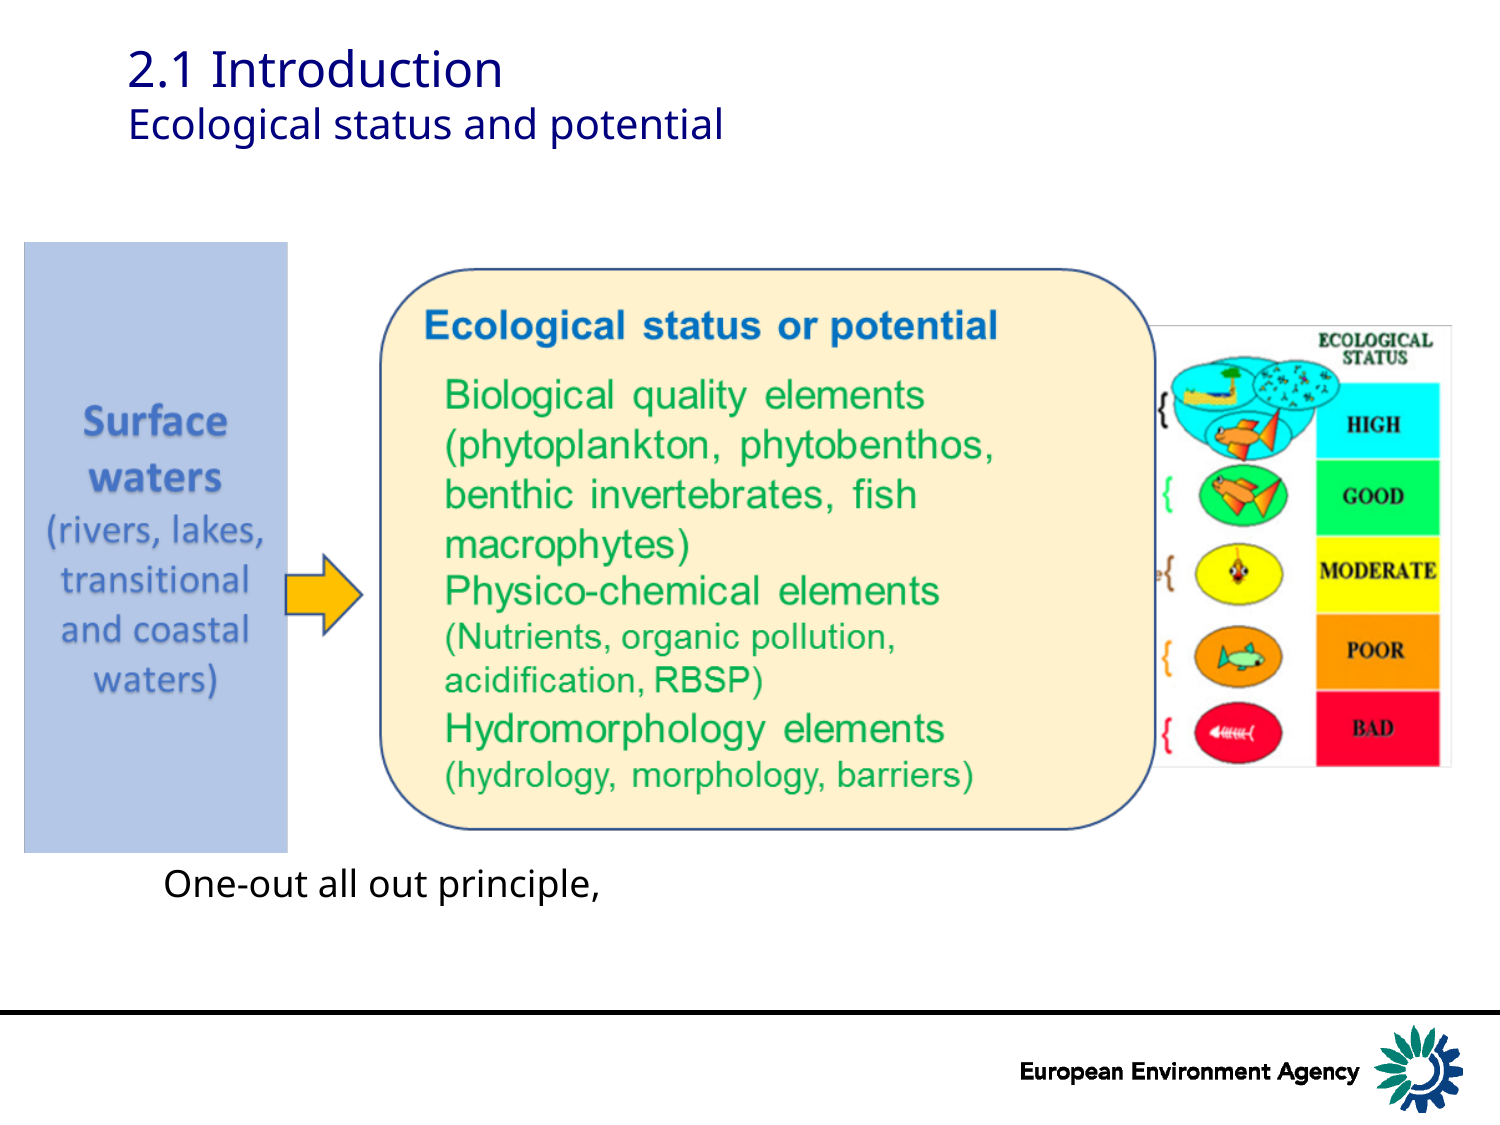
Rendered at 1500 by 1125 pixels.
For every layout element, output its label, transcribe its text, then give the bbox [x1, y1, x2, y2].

text_box One-out all out principle, [148, 863, 1305, 1003]
title 2.1 Introduction Ecological status and potential [112, 37, 1388, 149]
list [17, 241, 1453, 854]
picture [1021, 1025, 1463, 1113]
